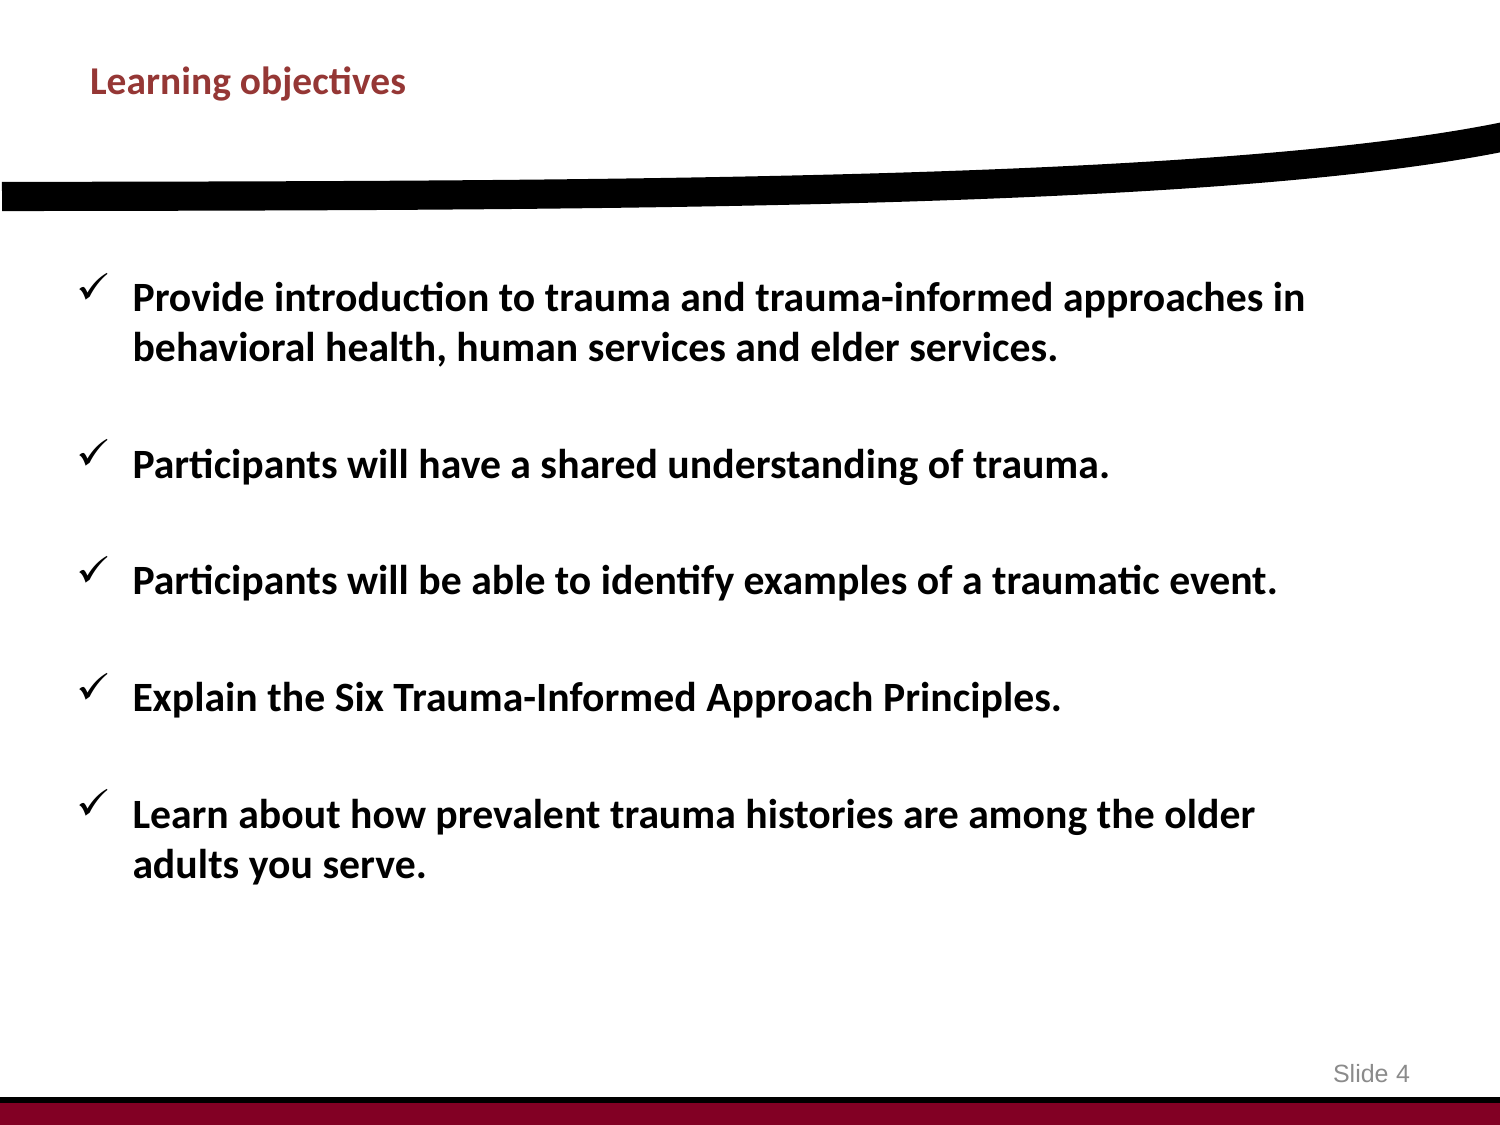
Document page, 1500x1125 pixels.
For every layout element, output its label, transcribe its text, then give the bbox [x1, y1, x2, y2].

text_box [0, 1099, 1500, 1125]
list Provide introduction to trauma and trauma-informed approaches in behavioral health, human services and elder services. Participants will have a shared understanding of trauma. Participants will be able to identify examples of a traumatic event. Explain the Six Trauma-Informed Approach Principles. Learn about how prevalent trauma histories are among the older adults you serve. [50, 262, 1325, 900]
text_box [2, 130, 1500, 199]
slide_number Slide 4 [1074, 1042, 1425, 1098]
title Learning objectives [75, 0, 1175, 110]
